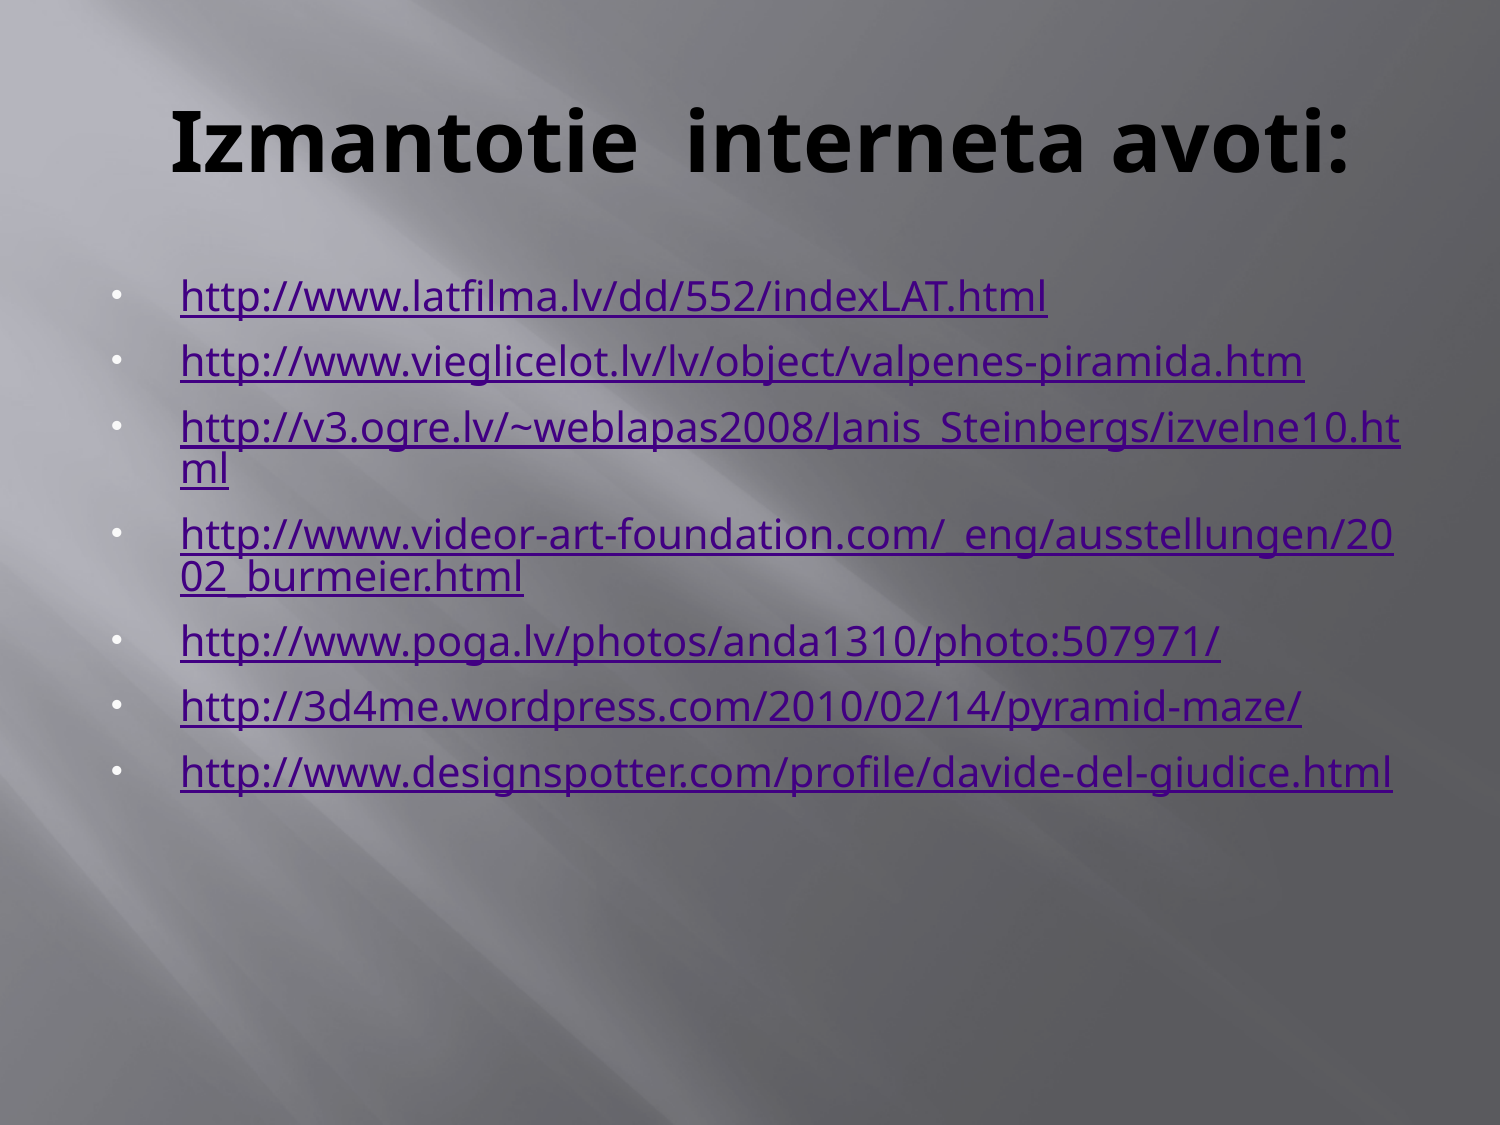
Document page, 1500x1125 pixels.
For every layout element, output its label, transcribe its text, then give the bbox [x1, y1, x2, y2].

list http://www.latfilma.lv/dd/552/indexLAT.html http://www.vieglicelot.lv/lv/object/valpenes-piramida.htm http://v3.ogre.lv/~weblapas2008/Janis_Steinbergs/izvelne10.html http://www.videor-art-foundation.com/_eng/ausstellungen/2002_burmeier.html http://www.poga.lv/photos/anda1310/photo:507971/ http://3d4me.wordpress.com/2010/02/14/pyramid-maze/ http://www.designspotter.com/profile/davide-del-giudice.html [75, 262, 1425, 1035]
title Izmantotie interneta avoti: [75, 45, 1425, 233]
